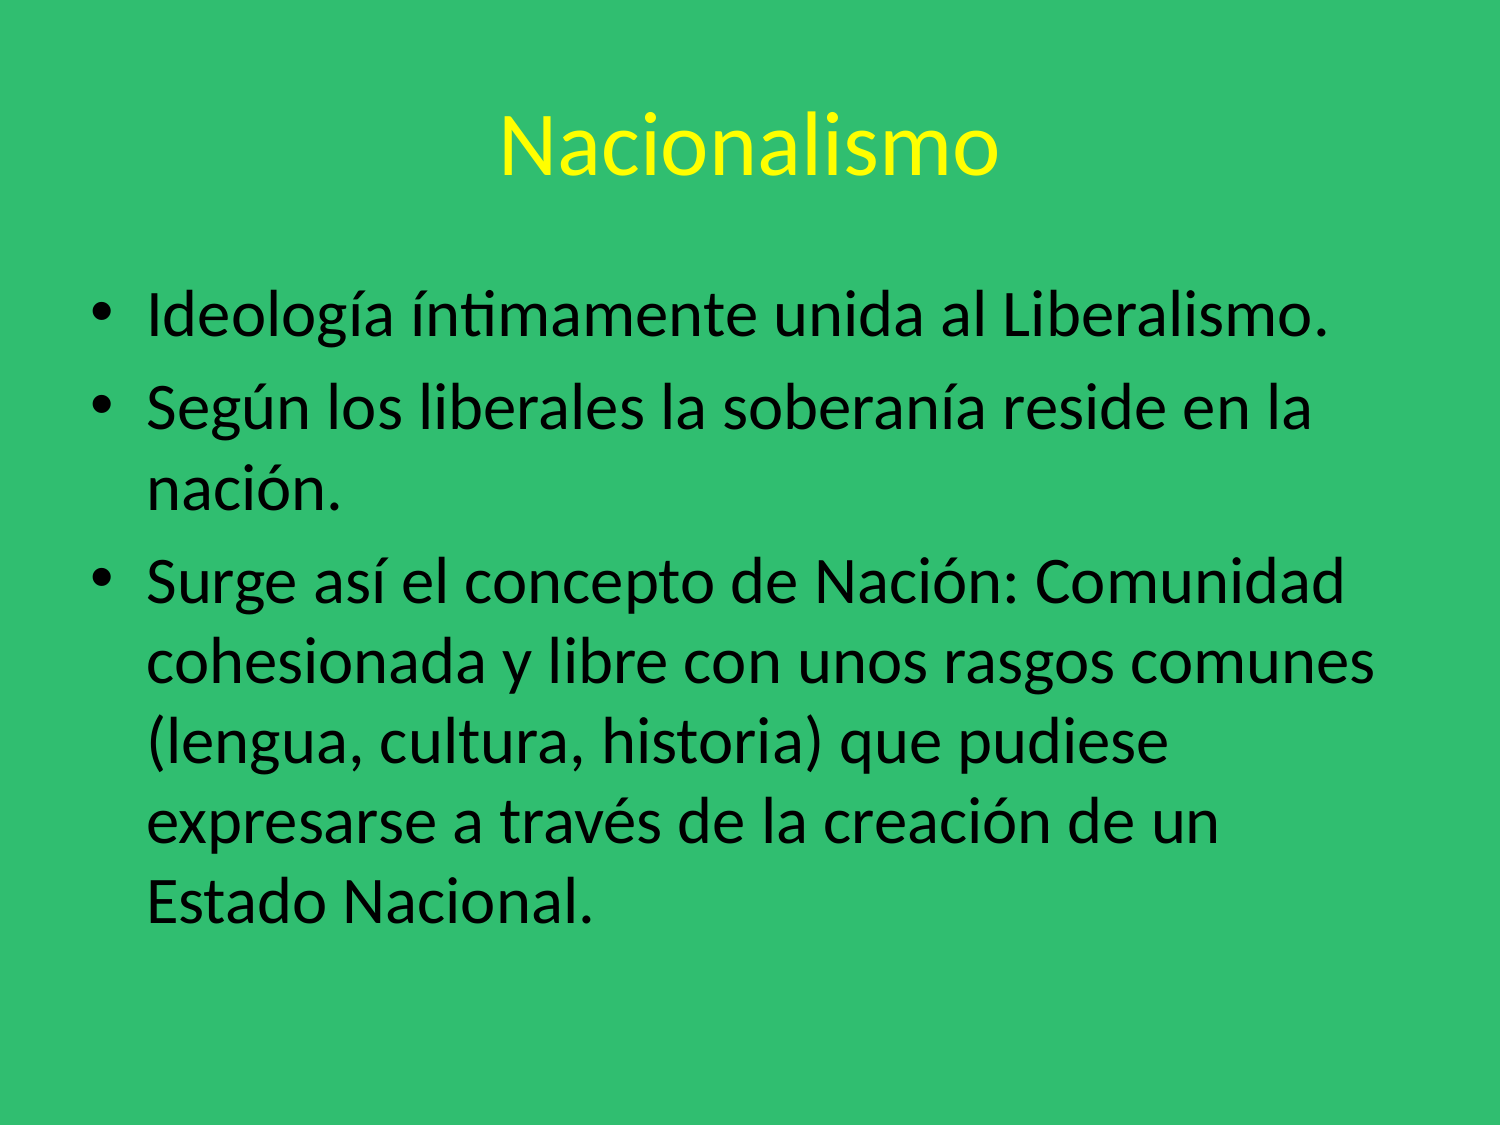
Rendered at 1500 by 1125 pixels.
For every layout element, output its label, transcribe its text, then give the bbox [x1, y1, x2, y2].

list Ideología íntimamente unida al Liberalismo. Según los liberales la soberanía reside en la nación. Surge así el concepto de Nación: Comunidad cohesionada y libre con unos rasgos comunes (lengua, cultura, historia) que pudiese expresarse a través de la creación de un Estado Nacional. [75, 262, 1425, 1071]
title Nacionalismo [75, 45, 1425, 233]
